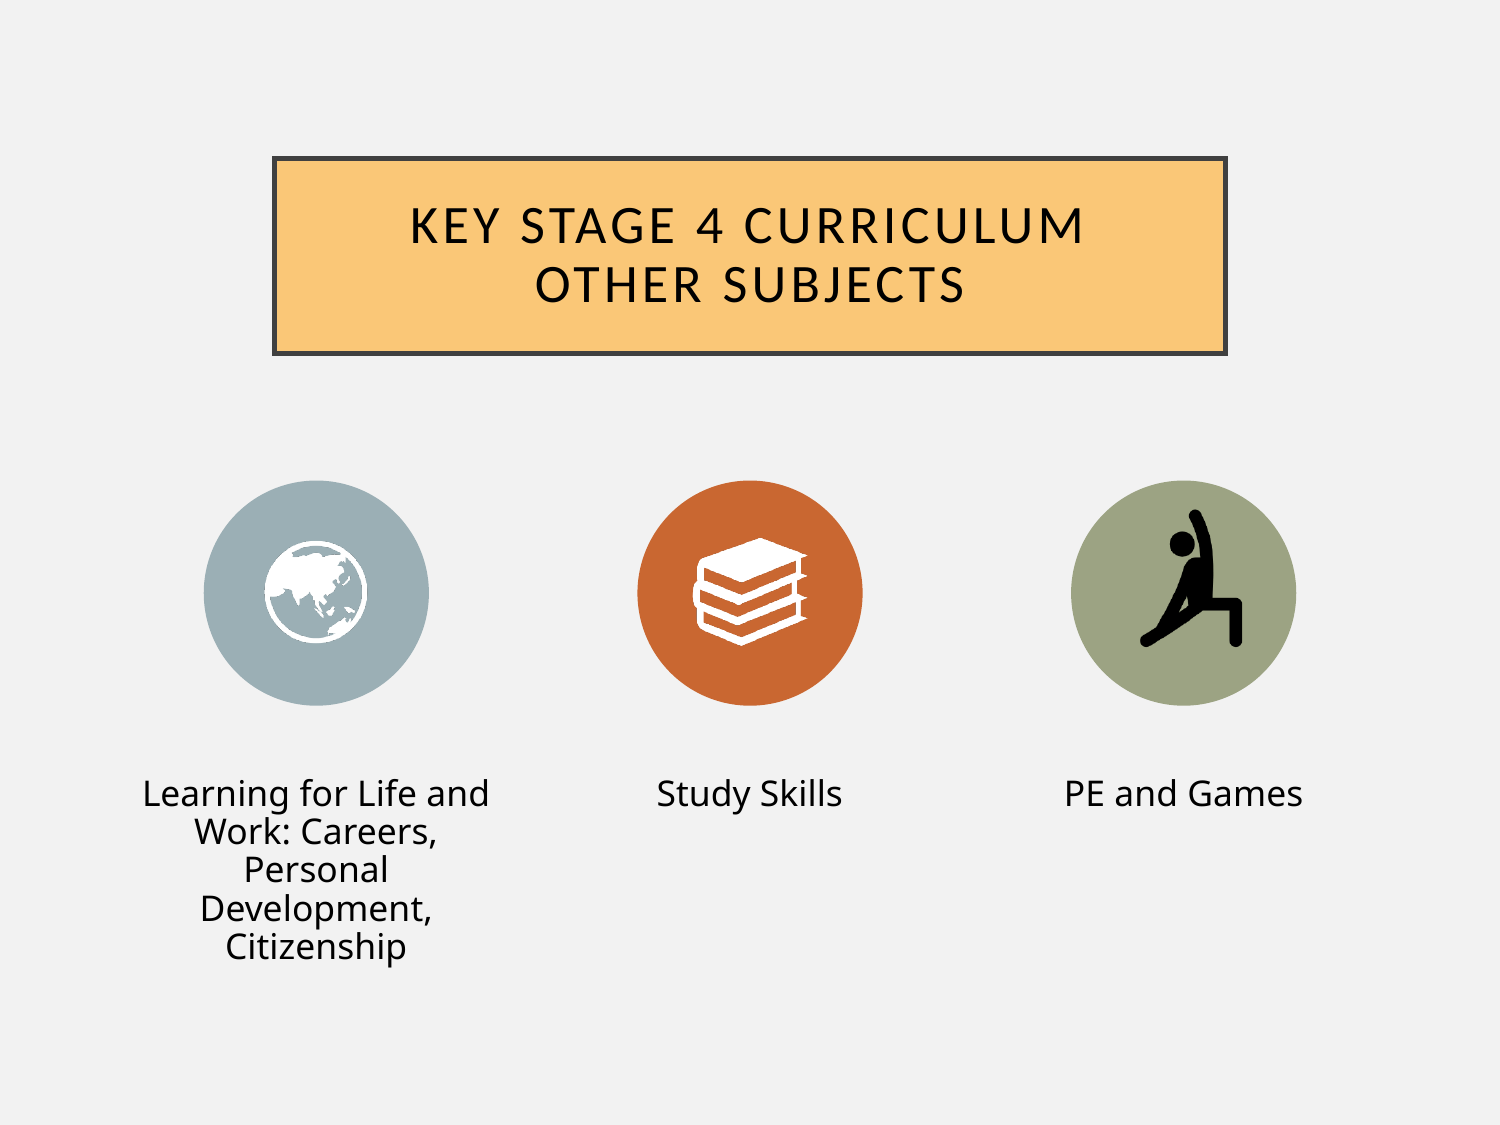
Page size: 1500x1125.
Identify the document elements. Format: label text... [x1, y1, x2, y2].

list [118, 432, 1382, 942]
picture [1116, 503, 1267, 654]
title KEY STAGE 4 CURRICULUM other subjects [272, 156, 1228, 356]
